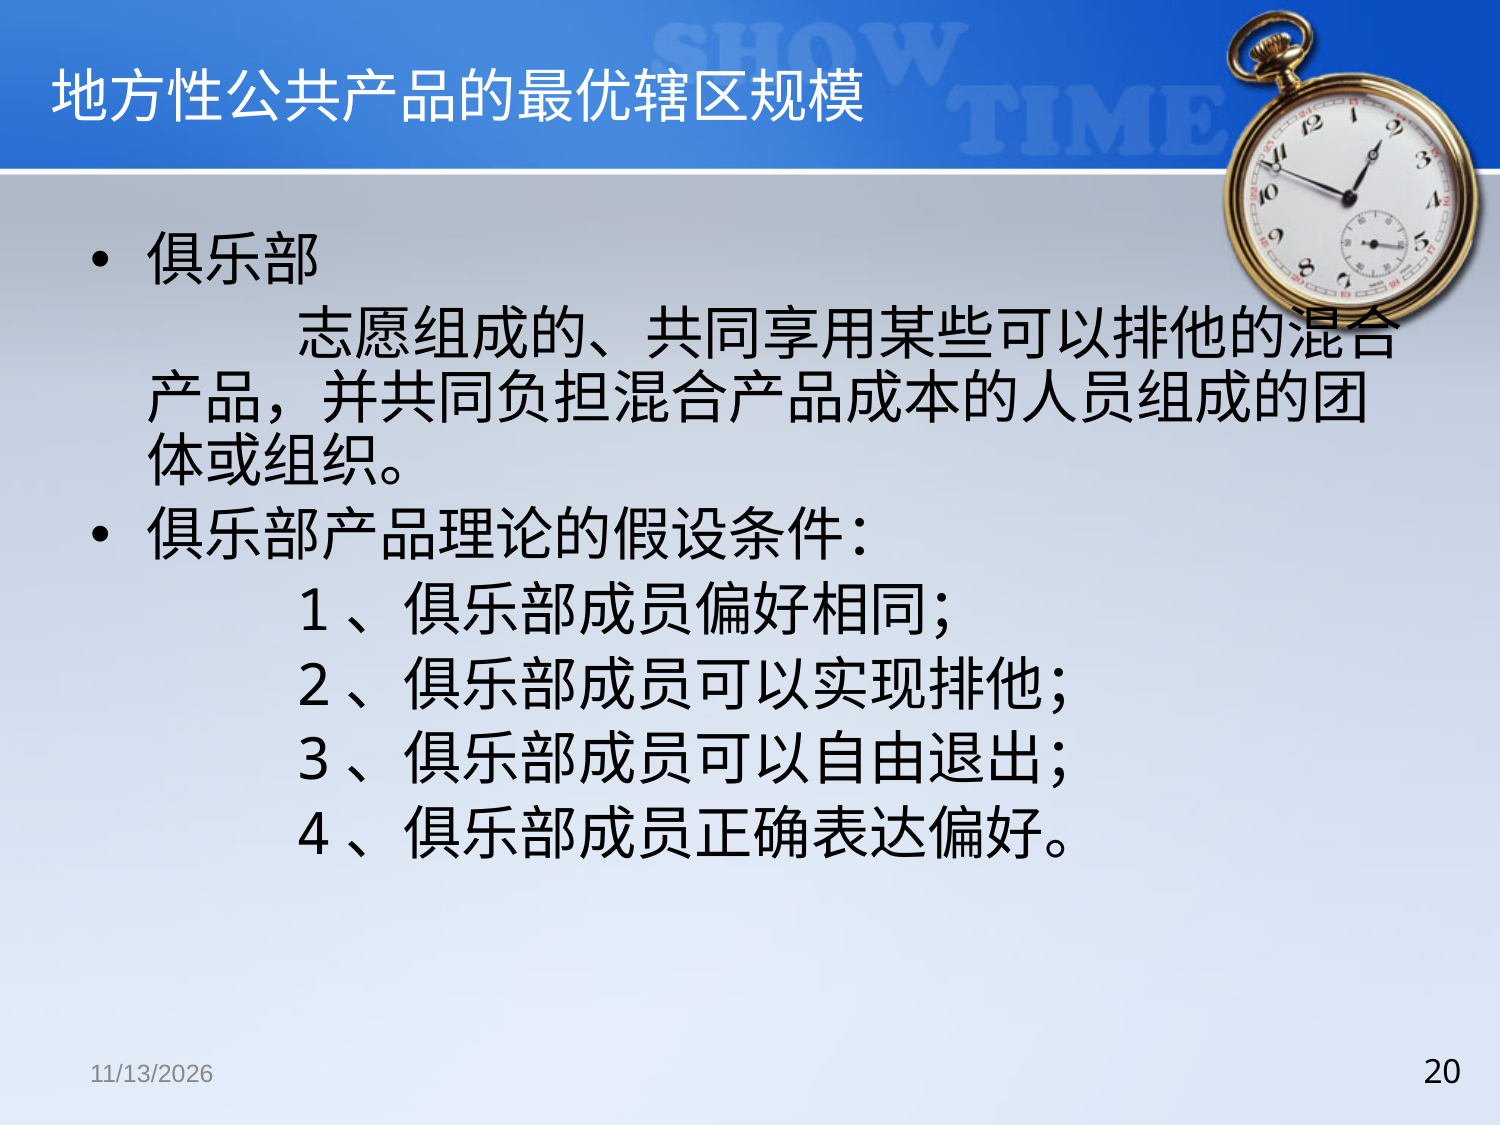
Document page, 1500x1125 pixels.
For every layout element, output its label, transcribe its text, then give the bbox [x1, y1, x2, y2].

title 地方性公共产品的最优辖区规模 [35, 35, 1223, 155]
list 俱乐部 志愿组成的、共同享用某些可以排他的混合产品，并共同负担混合产品成本的人员组成的团体或组织。 俱乐部产品理论的假设条件： 1、俱乐部成员偏好相同； 2、俱乐部成员可以实现排他； 3、俱乐部成员可以自由退出； 4、俱乐部成员正确表达偏好。 [75, 222, 1425, 1005]
picture [0, 0, 1500, 1125]
slide_number 20 [1074, 1042, 1477, 1103]
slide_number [75, 1042, 425, 1103]
